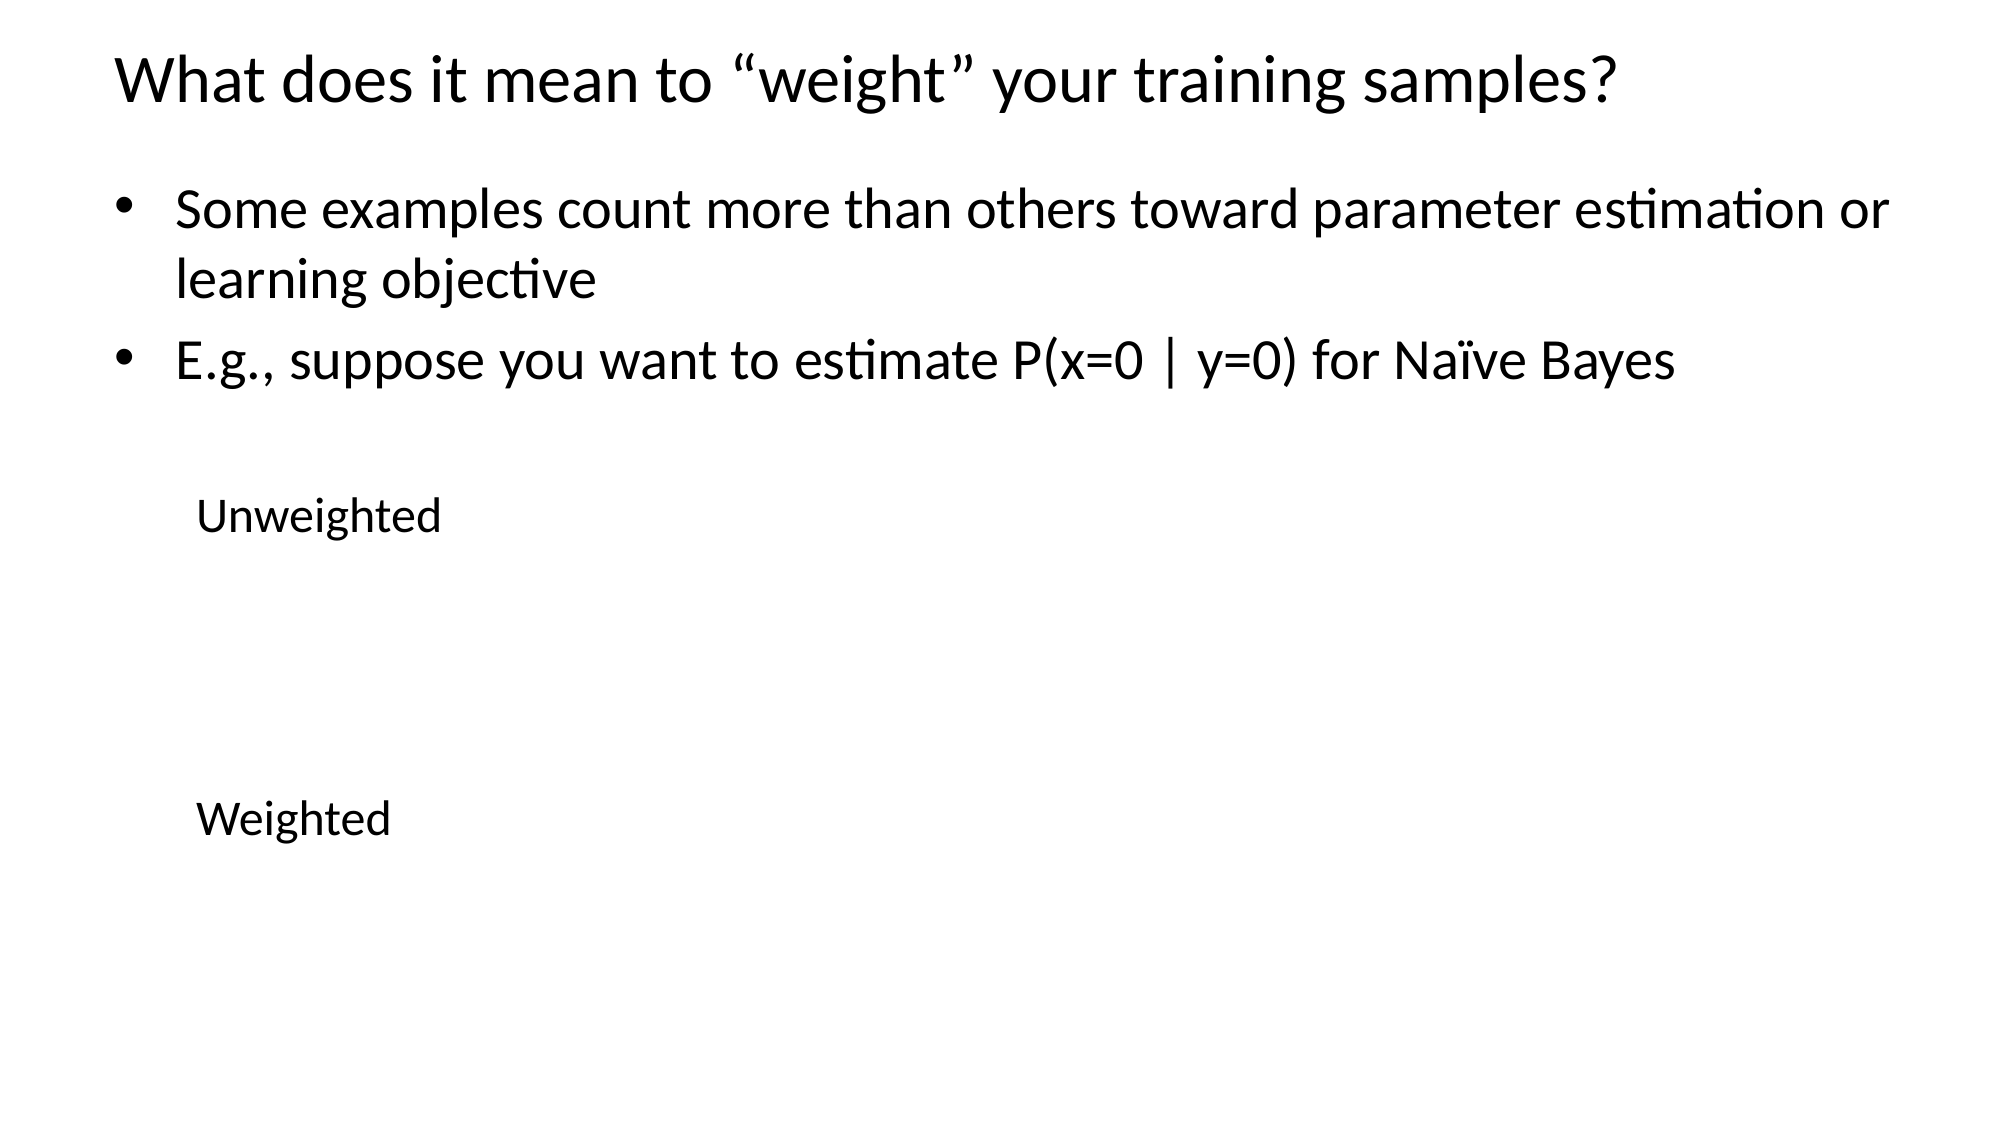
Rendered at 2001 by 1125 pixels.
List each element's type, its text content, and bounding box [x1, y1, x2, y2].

title What does it mean to “weight” your training samples? [99, 0, 1900, 150]
